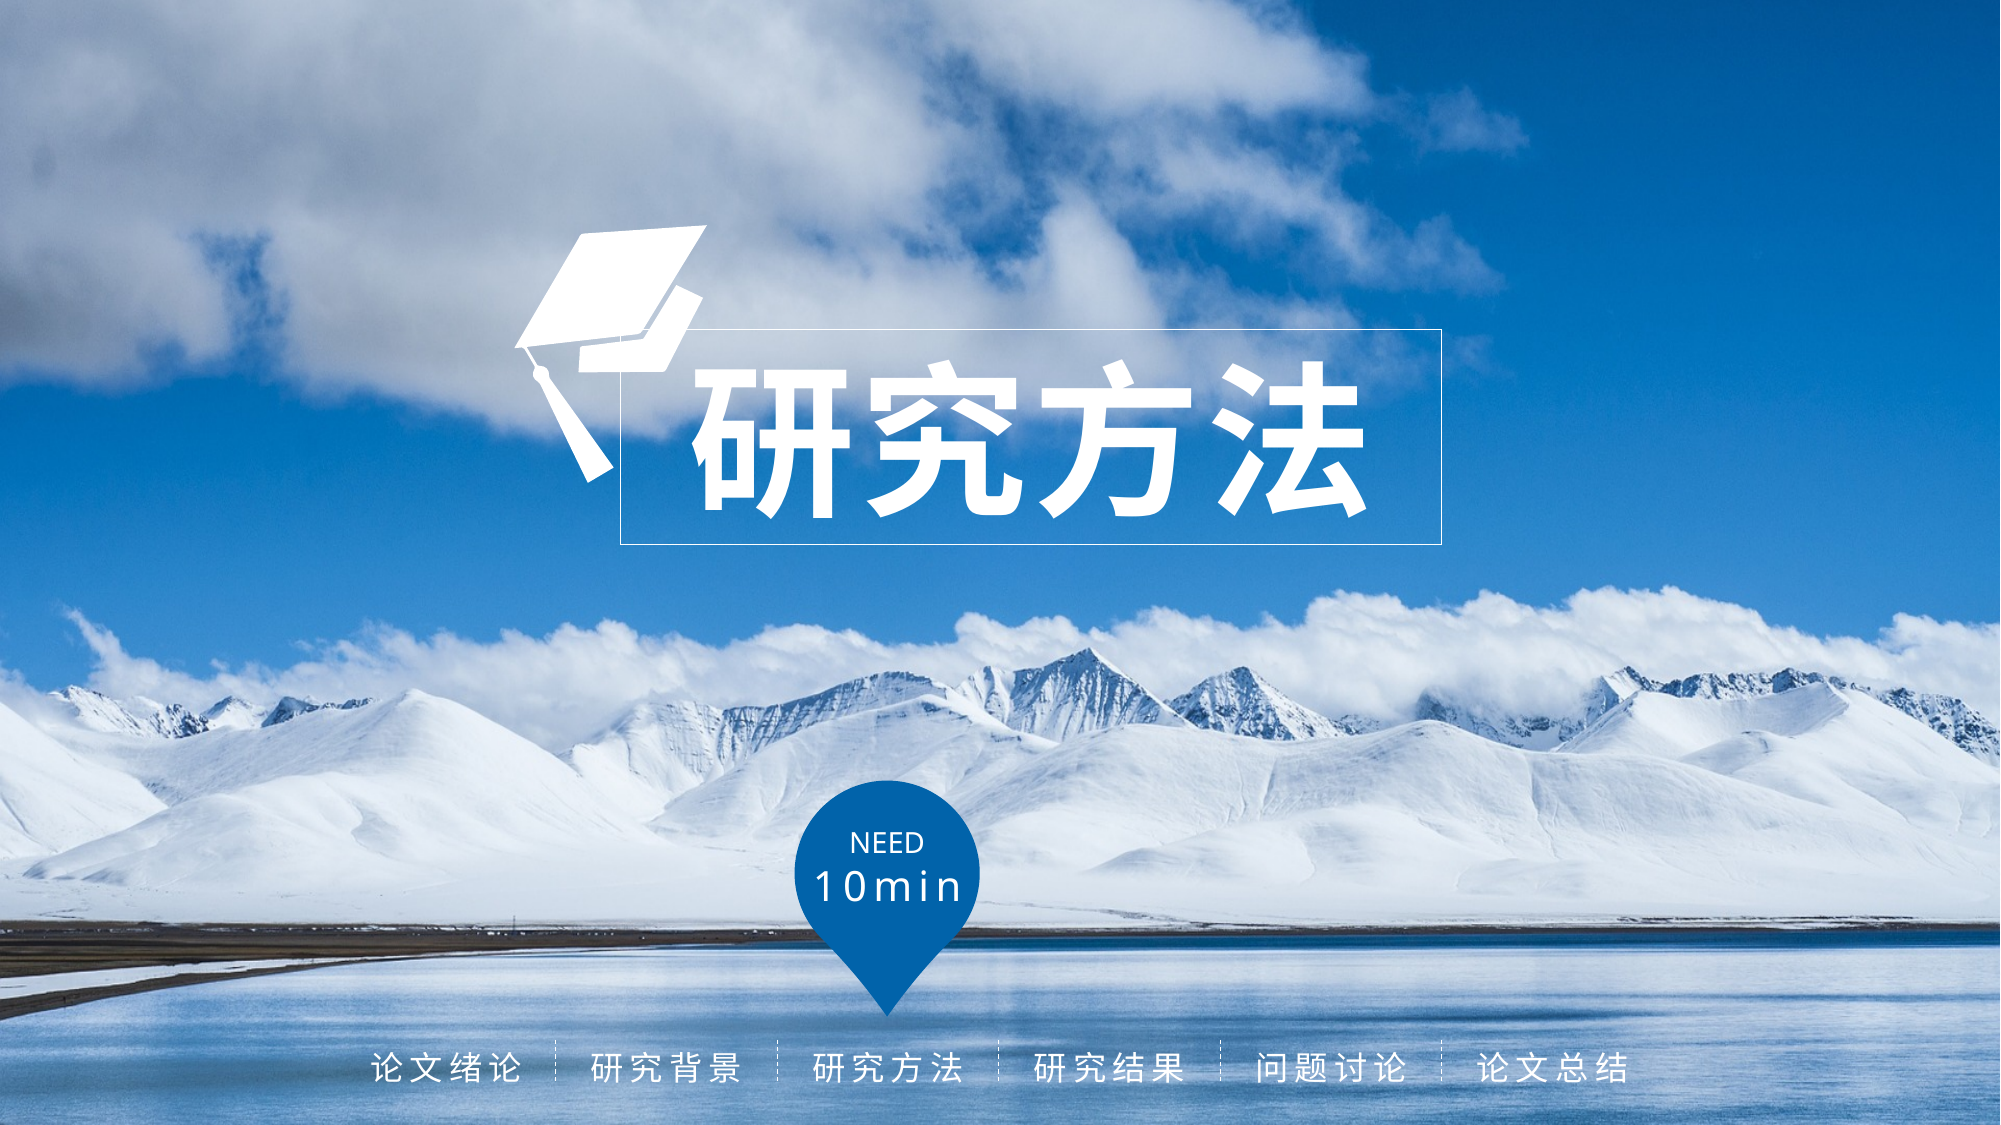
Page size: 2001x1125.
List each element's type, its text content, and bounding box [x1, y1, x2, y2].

text_box [804, 918, 970, 1019]
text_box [341, 1039, 1659, 1095]
text_box NEED 10min [750, 817, 1024, 918]
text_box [516, 220, 750, 439]
picture [0, 0, 2001, 1125]
text_box [812, 779, 963, 817]
text_box 研究方法 [620, 329, 1442, 545]
